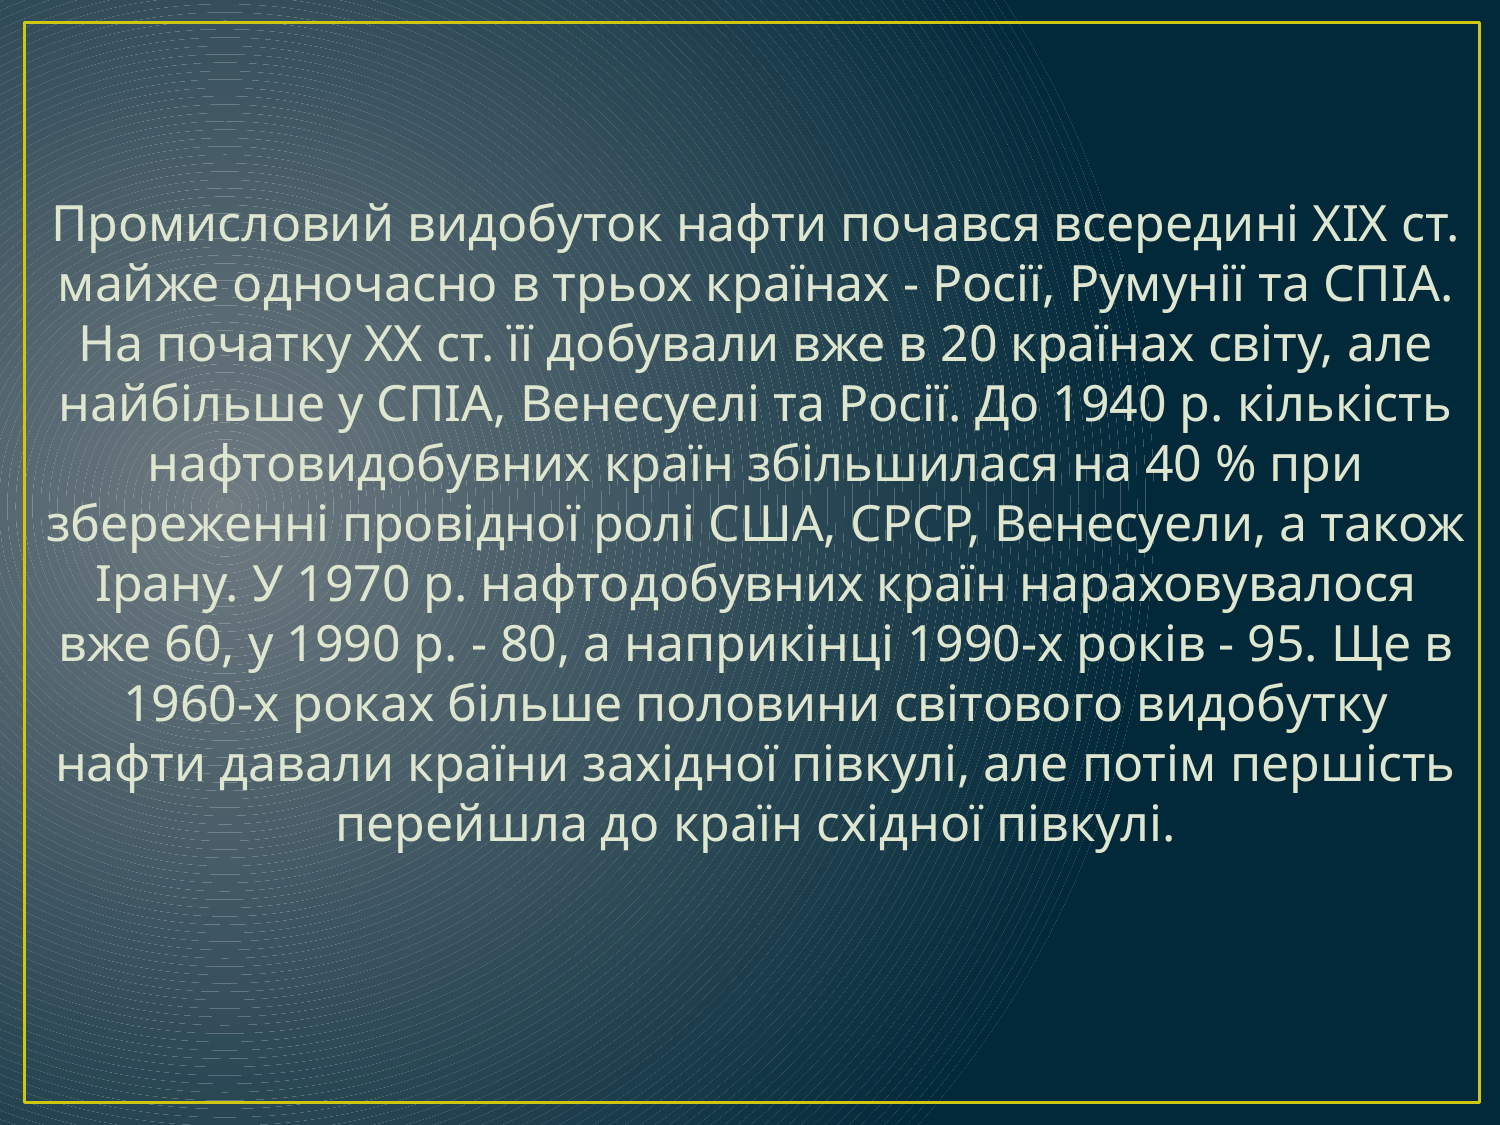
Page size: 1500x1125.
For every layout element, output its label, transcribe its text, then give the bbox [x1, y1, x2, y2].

list Промисловий видобуток нафти почався всередині XIX ст. майже одночасно в трьох країнах - Росії, Румунії та СПІА. На початку XX ст. її добували вже в 20 країнах світу, але найбільше у СПІА, Венесуелі та Росії. До 1940 р. кількість нафтовидобувних країн збільшилася на 40 % при збереженні провідної ролі США, СРСР, Венесуели, а також Ірану. У 1970 р. нафтодобувних країн нараховувалося вже 60, у 1990 р. - 80, а наприкінці 1990-х років - 95. Ще в 1960-х роках більше половини світового видобутку нафти давали країни західної півкулі, але потім першість перейшла до країн східної півкулі. [29, 19, 1483, 1094]
